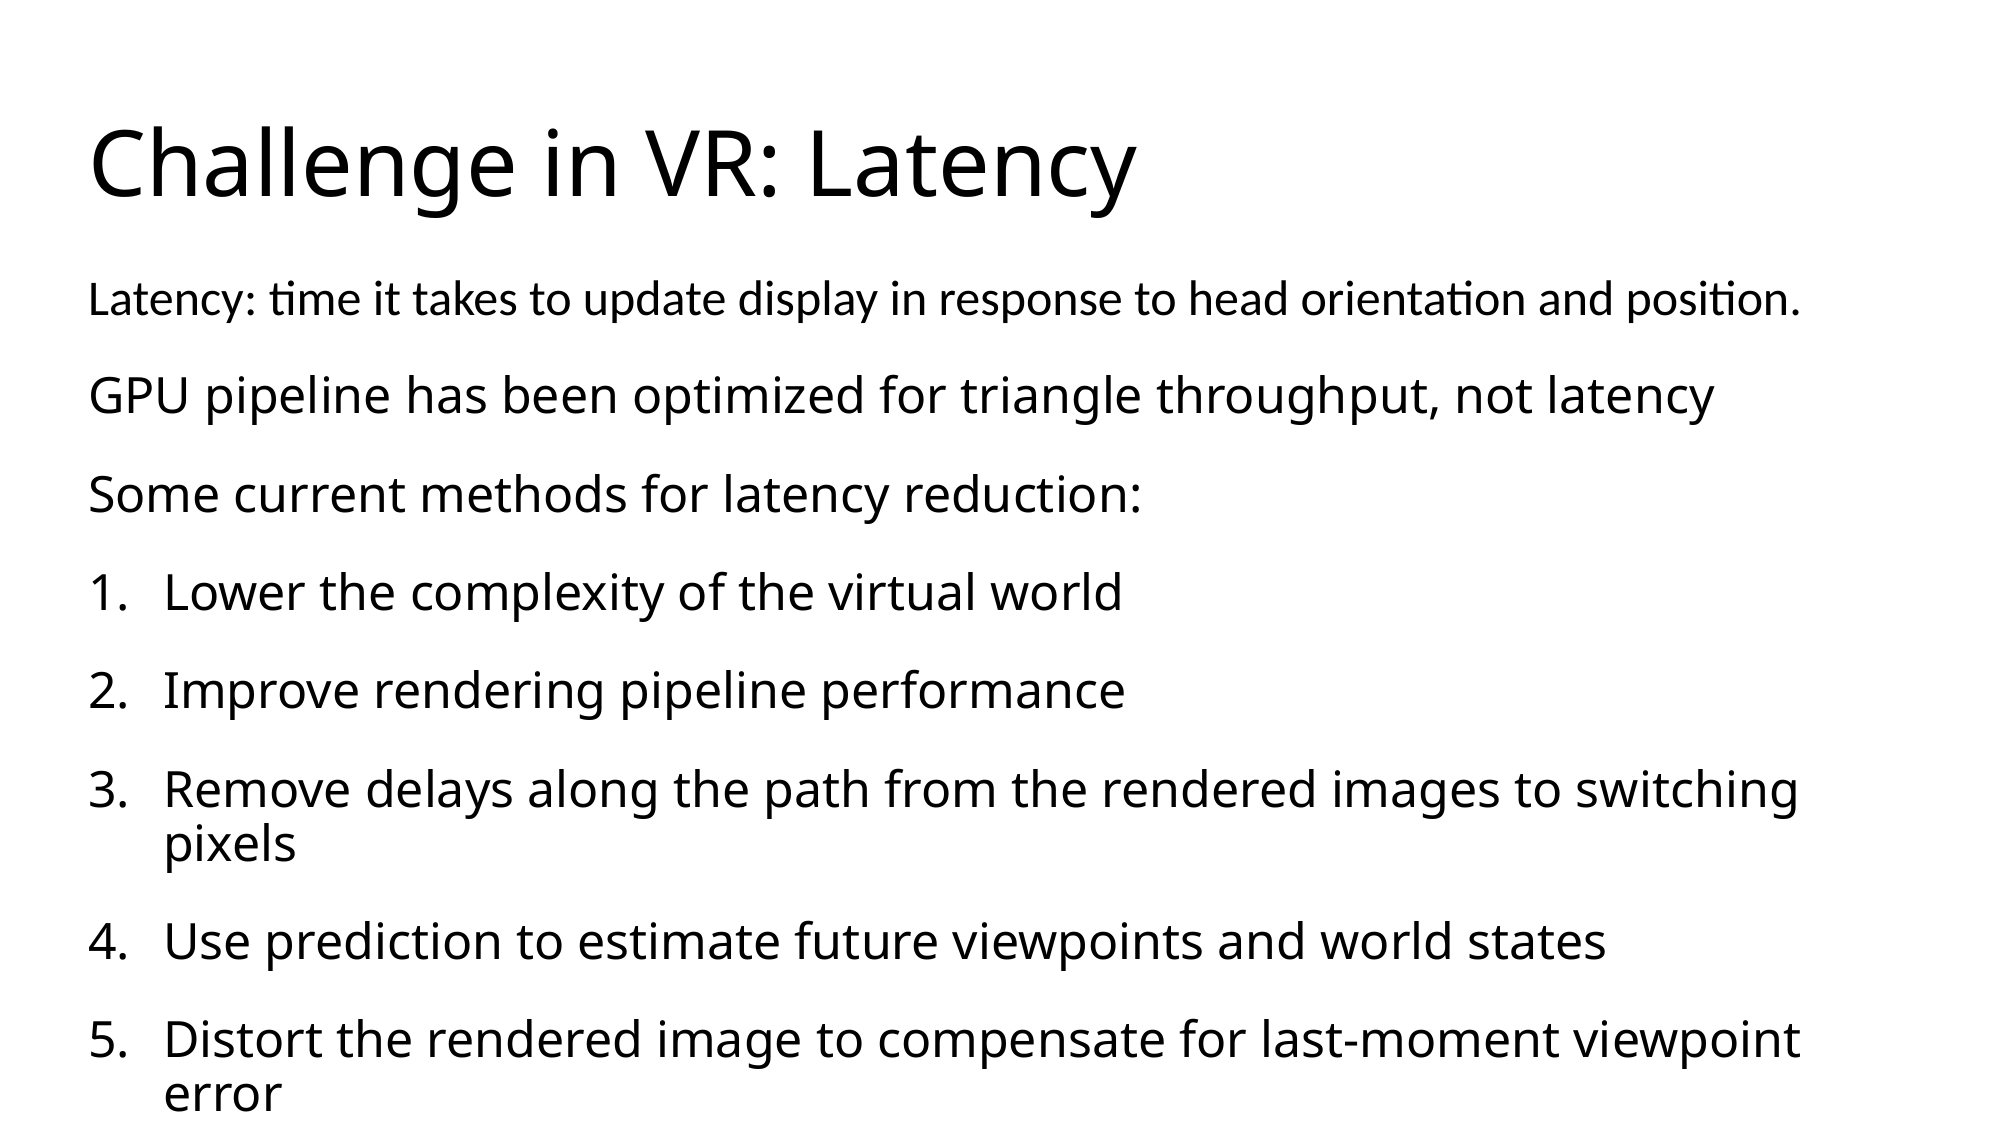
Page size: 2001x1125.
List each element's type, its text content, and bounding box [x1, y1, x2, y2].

list Latency: time it takes to update display in response to head orientation and position. GPU pipeline has been optimized for triangle throughput, not latency Some current methods for latency reduction: Lower the complexity of the virtual world Improve rendering pipeline performance Remove delays along the path from the rendered images to switching pixels Use prediction to estimate future viewpoints and world states Distort the rendered image to compensate for last-moment viewpoint error [68, 252, 1932, 1103]
title Challenge in VR: Latency [68, 97, 1932, 223]
